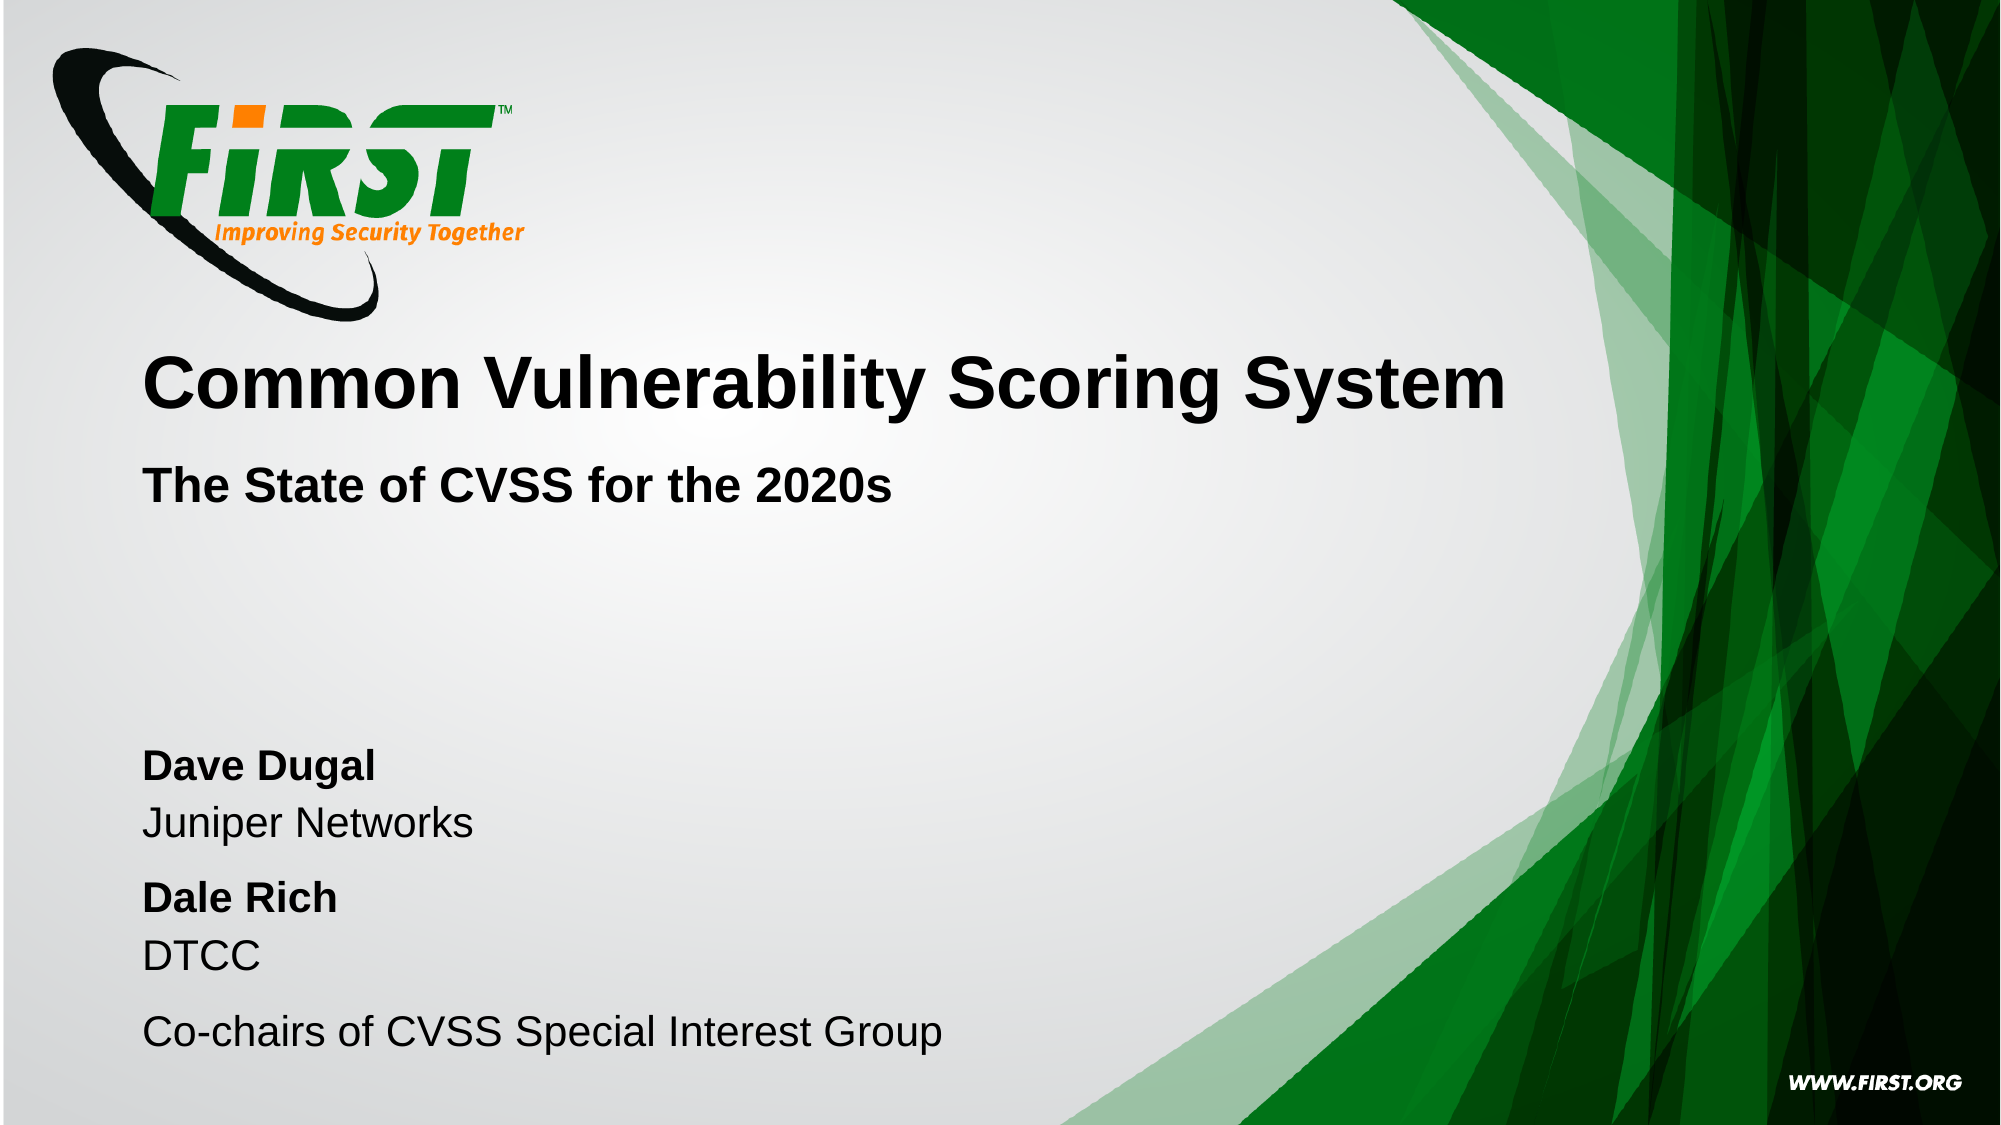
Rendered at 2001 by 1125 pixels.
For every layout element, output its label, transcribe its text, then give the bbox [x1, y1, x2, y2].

picture [0, 0, 2001, 1125]
subtitle Dave Dugal Juniper Networks Dale Rich DTCC Co-chairs of CVSS Special Interest Group [127, 723, 1135, 1065]
title Common Vulnerability Scoring System The State of CVSS for the 2020s [127, 341, 1646, 563]
